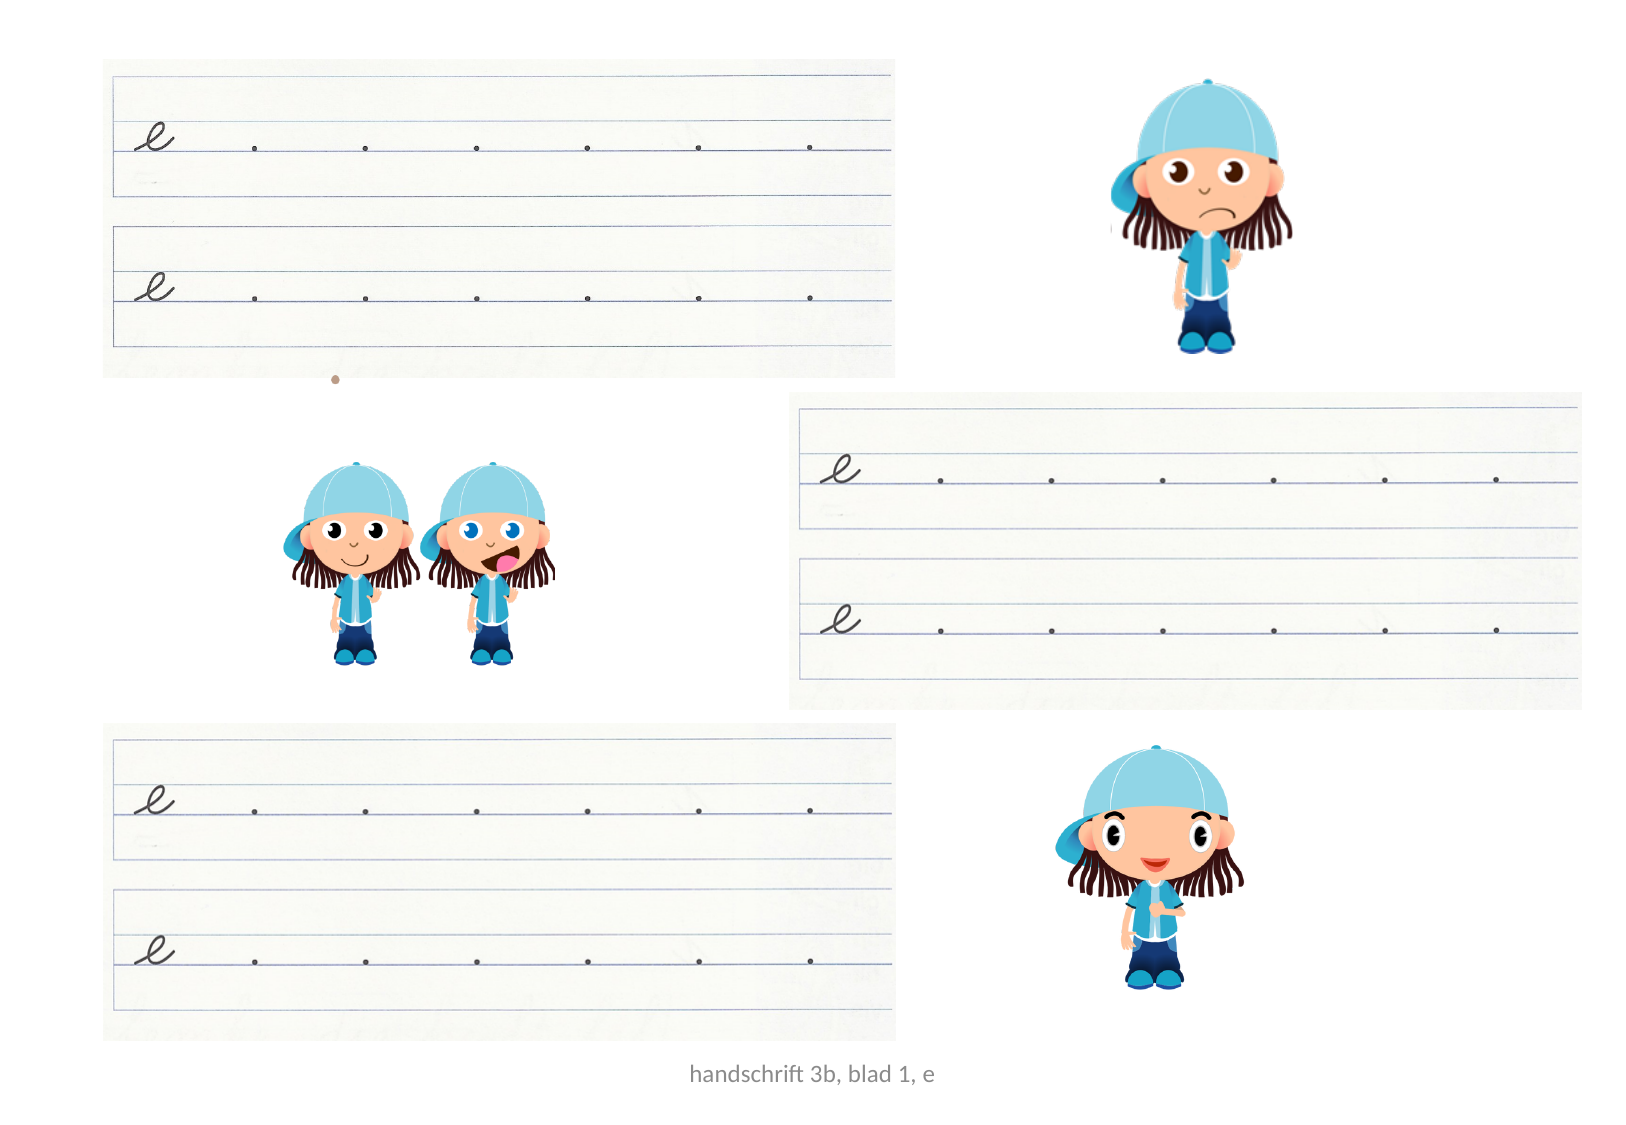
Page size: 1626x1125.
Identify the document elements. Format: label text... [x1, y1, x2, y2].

picture [789, 392, 1582, 1012]
picture [1110, 58, 1293, 354]
picture [102, 59, 896, 668]
picture [102, 723, 896, 1041]
footer handschrift 3b, blad 1, e [538, 1042, 1087, 1103]
